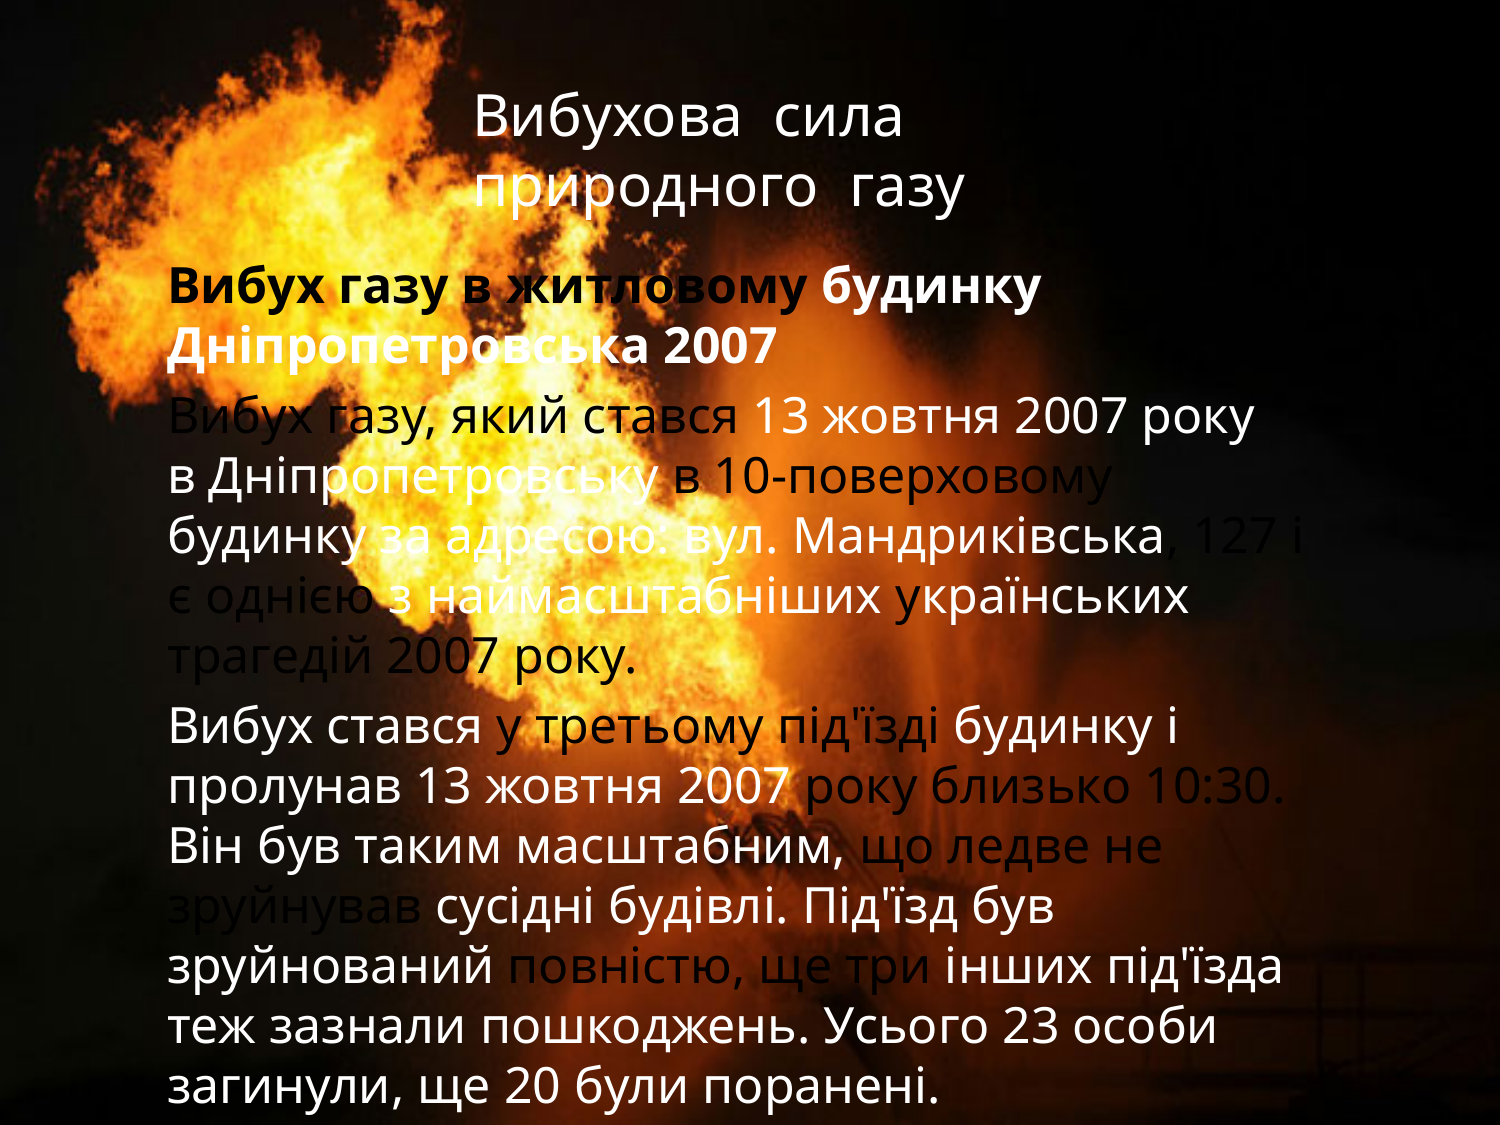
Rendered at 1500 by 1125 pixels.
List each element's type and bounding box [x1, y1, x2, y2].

list [0, 0, 1500, 1125]
